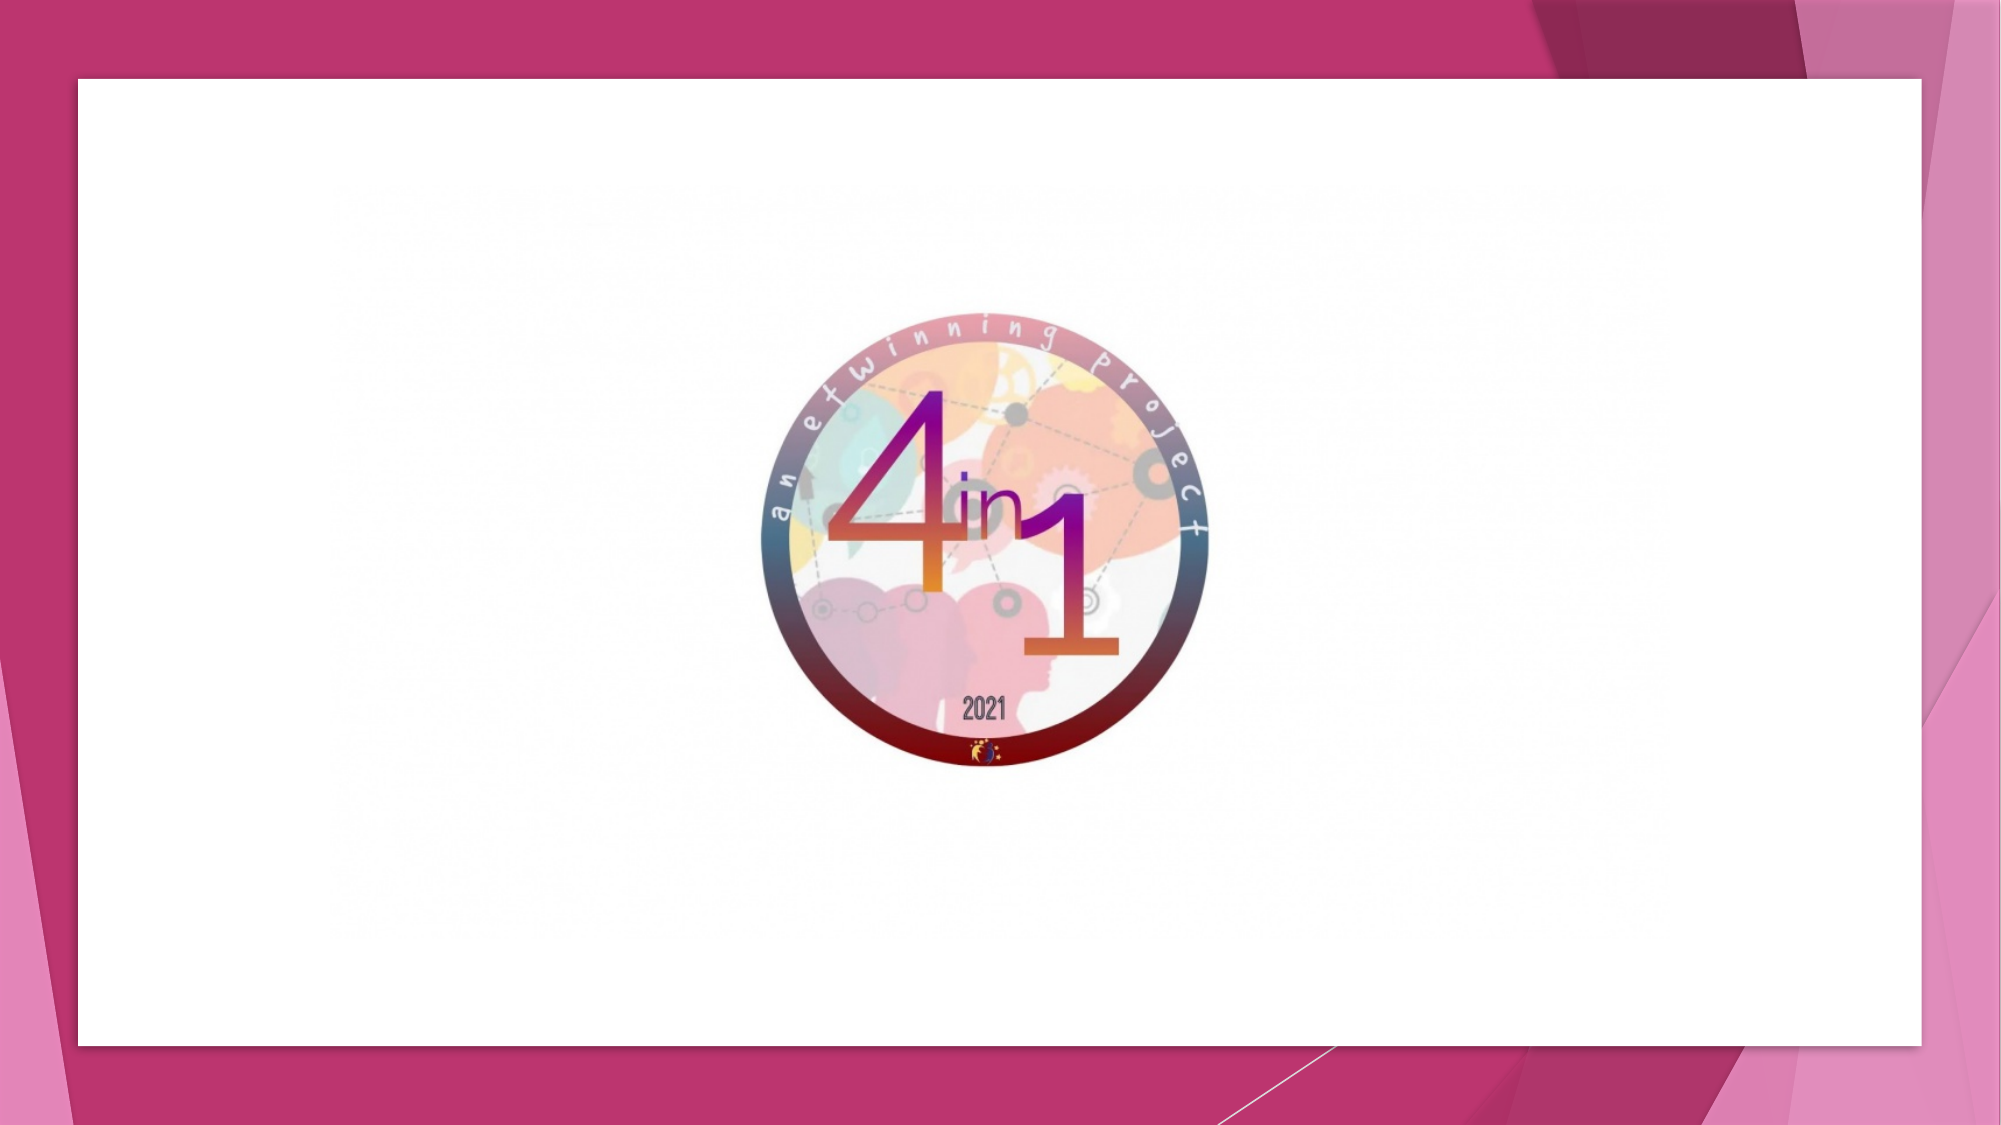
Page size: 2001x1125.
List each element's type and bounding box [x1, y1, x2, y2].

list [330, 185, 1671, 940]
text_box [0, 0, 2000, 1125]
